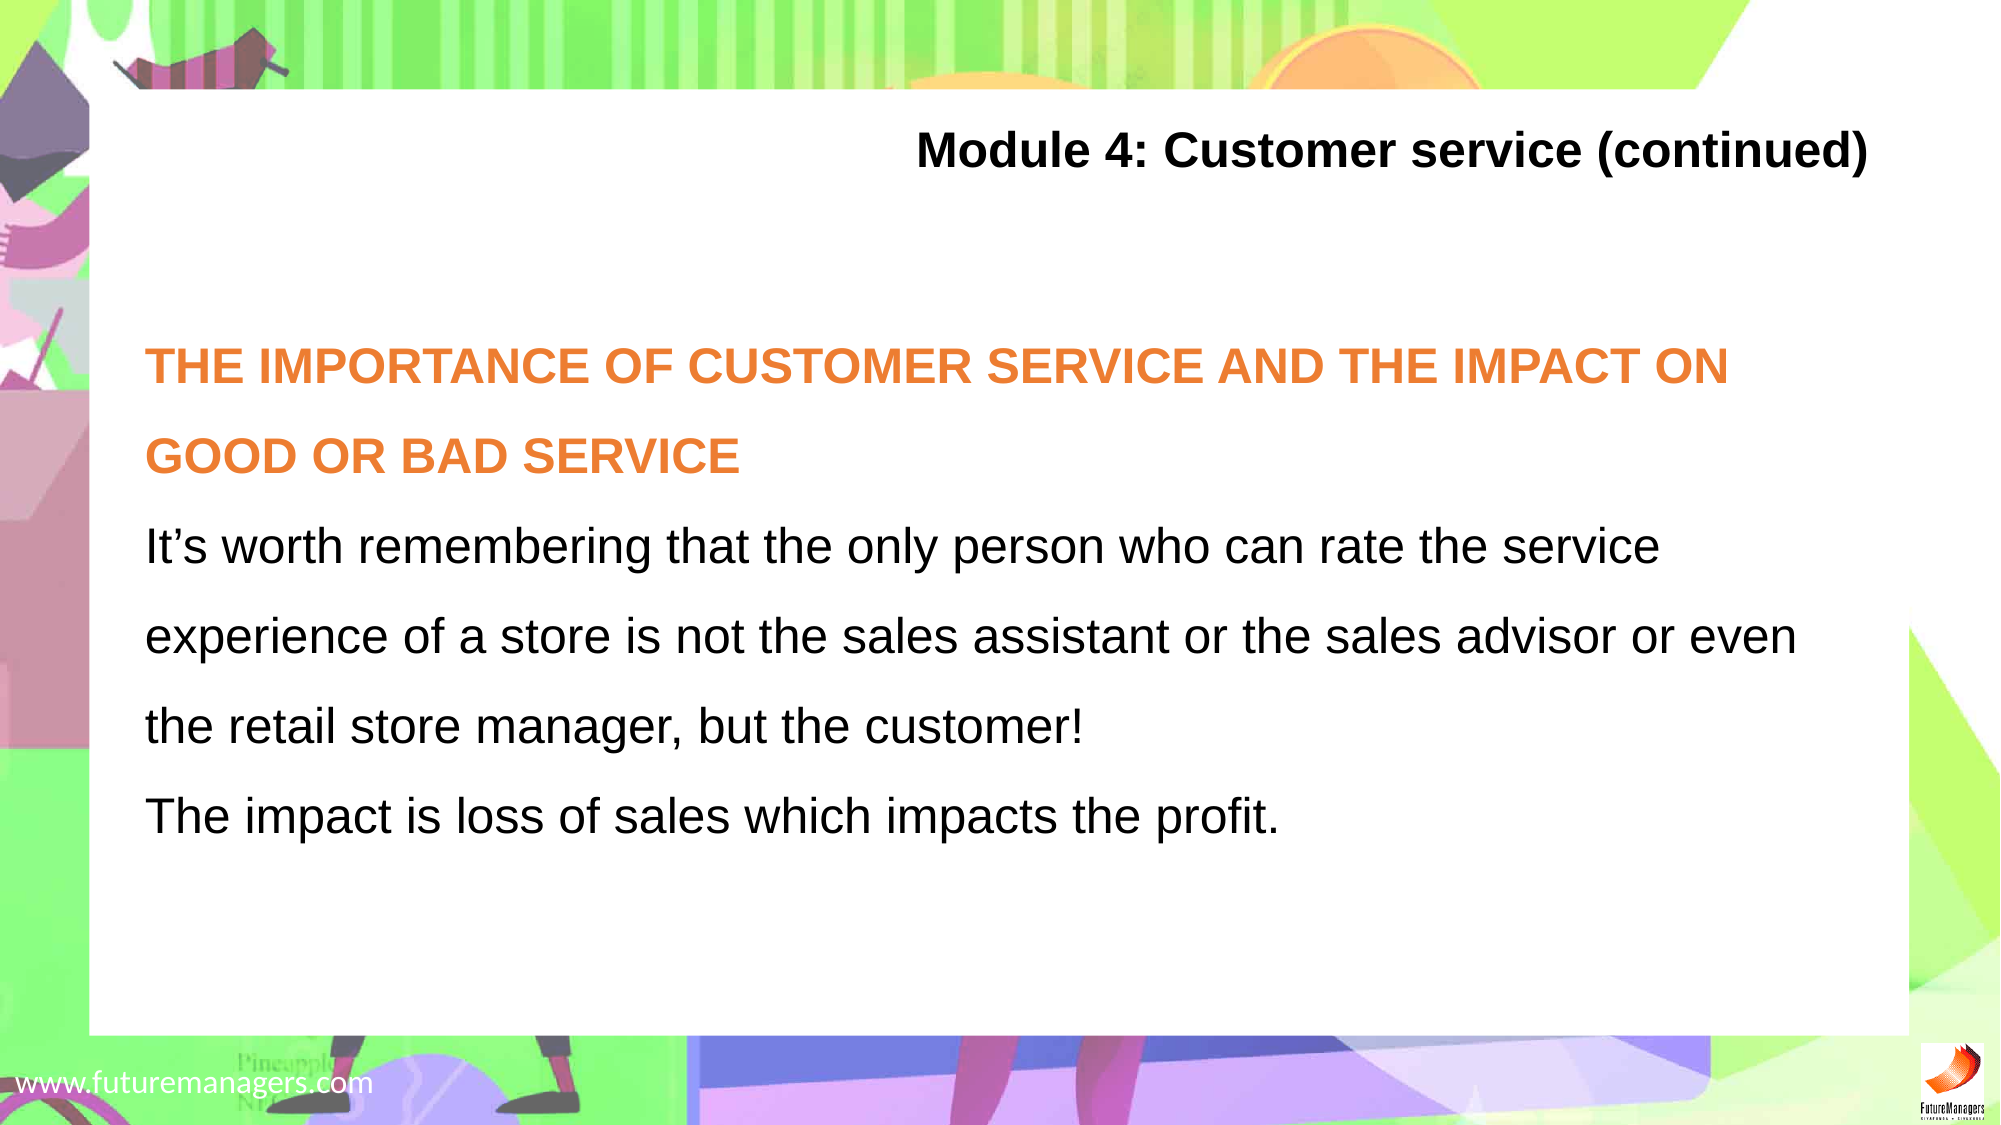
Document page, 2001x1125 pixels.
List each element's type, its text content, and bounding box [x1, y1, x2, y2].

text_box Module 4: Customer service (continued) [108, 109, 1884, 185]
text_box THE IMPORTANCE OF CUSTOMER SERVICE AND THE IMPACT ON GOOD OR BAD SERVICE It’s worth remembering that the only person who can rate the service experience of a store is not the sales assistant or the sales advisor or even the retail store manager, but the customer! The impact is loss of sales which impacts the profit. [130, 295, 1869, 851]
text_box [88, 88, 1910, 1037]
text_box www.futuremanagers.com [0, 1052, 1447, 1108]
picture [1921, 1043, 1984, 1120]
